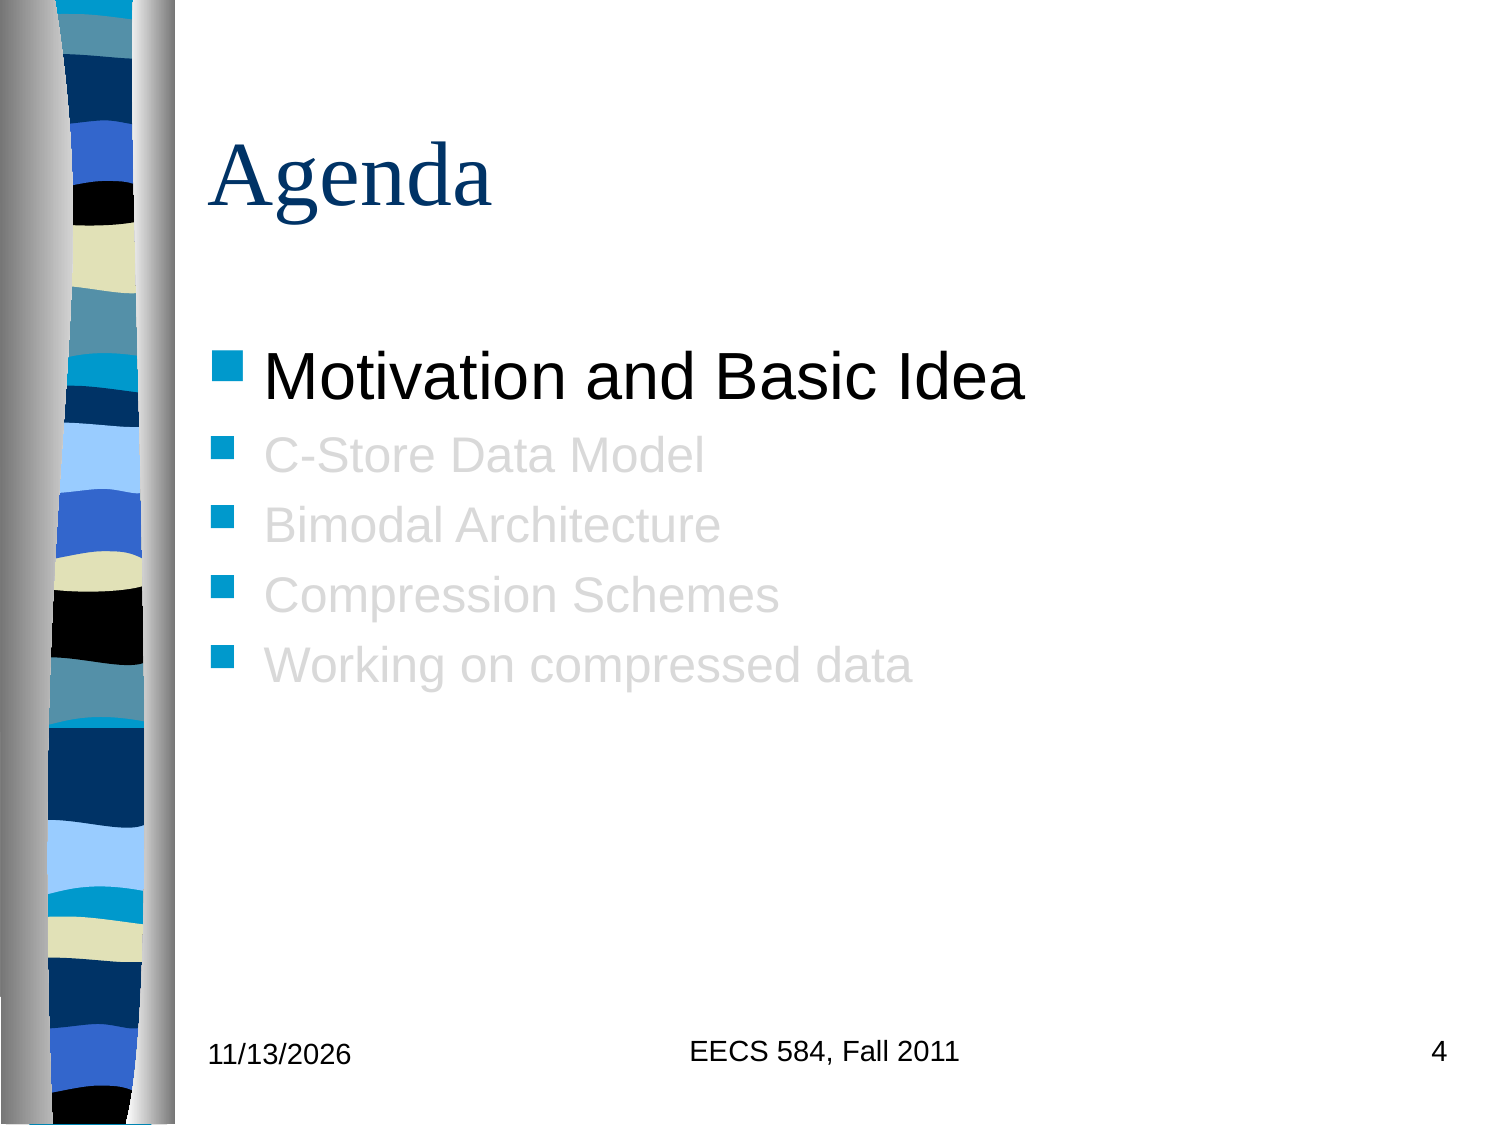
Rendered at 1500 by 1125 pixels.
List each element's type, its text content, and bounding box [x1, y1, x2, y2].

title Agenda [192, 74, 1468, 263]
list Motivation and Basic Idea C-Store Data Model Bimodal Architecture Compression Schemes Working on compressed data [192, 324, 1468, 1001]
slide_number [192, 1027, 505, 1103]
footer EECS 584, Fall 2011 [587, 1025, 1063, 1100]
slide_number 4 [1149, 1025, 1463, 1100]
